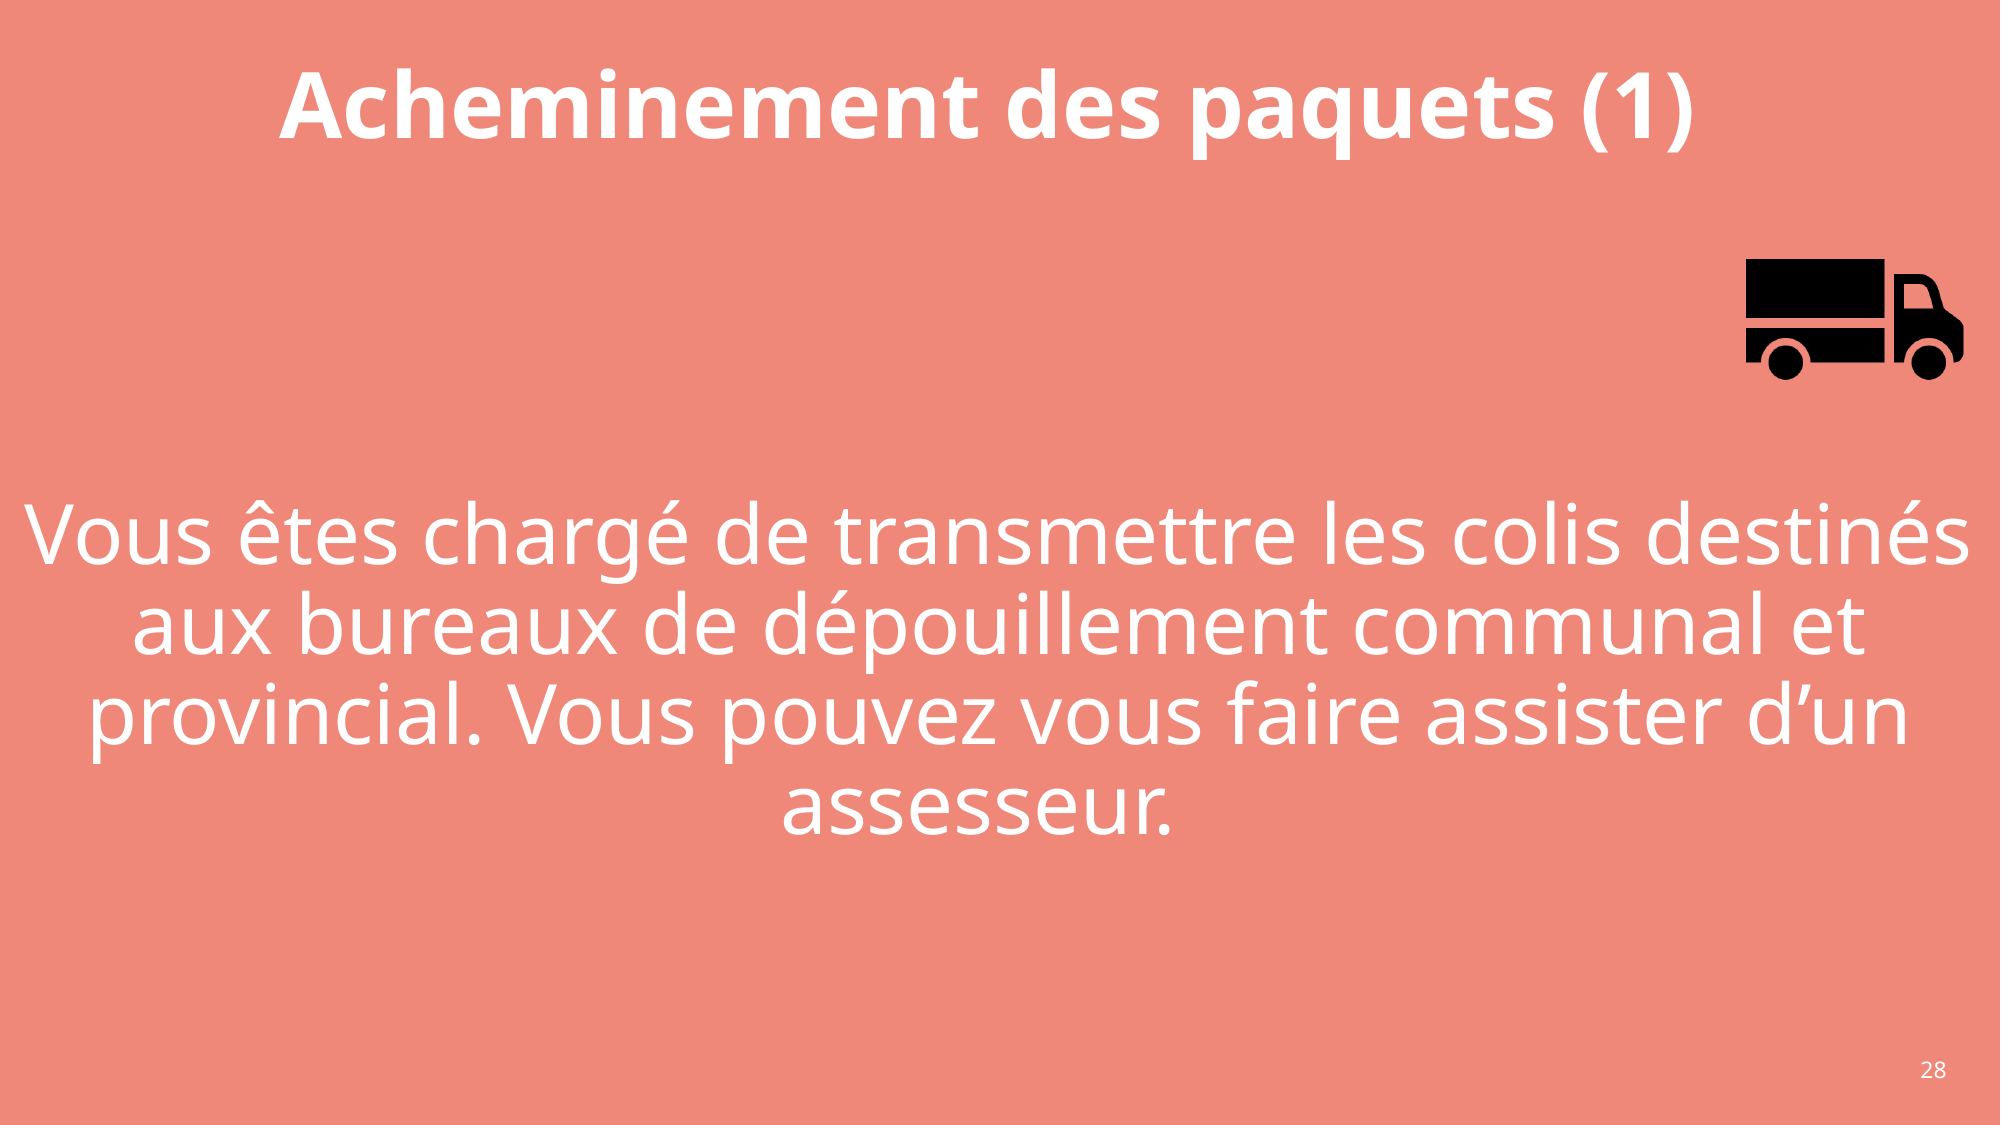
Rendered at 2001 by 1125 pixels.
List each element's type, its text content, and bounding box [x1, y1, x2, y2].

picture [1736, 200, 1973, 437]
list Vous êtes chargé de transmettre les colis destinés aux bureaux de dépouillement communal et provincial. Vous pouvez vous faire assister d’un assesseur. [0, 485, 2000, 993]
slide_number 28 [1511, 1041, 1962, 1102]
title Acheminement des paquets (1) [198, 23, 1802, 165]
